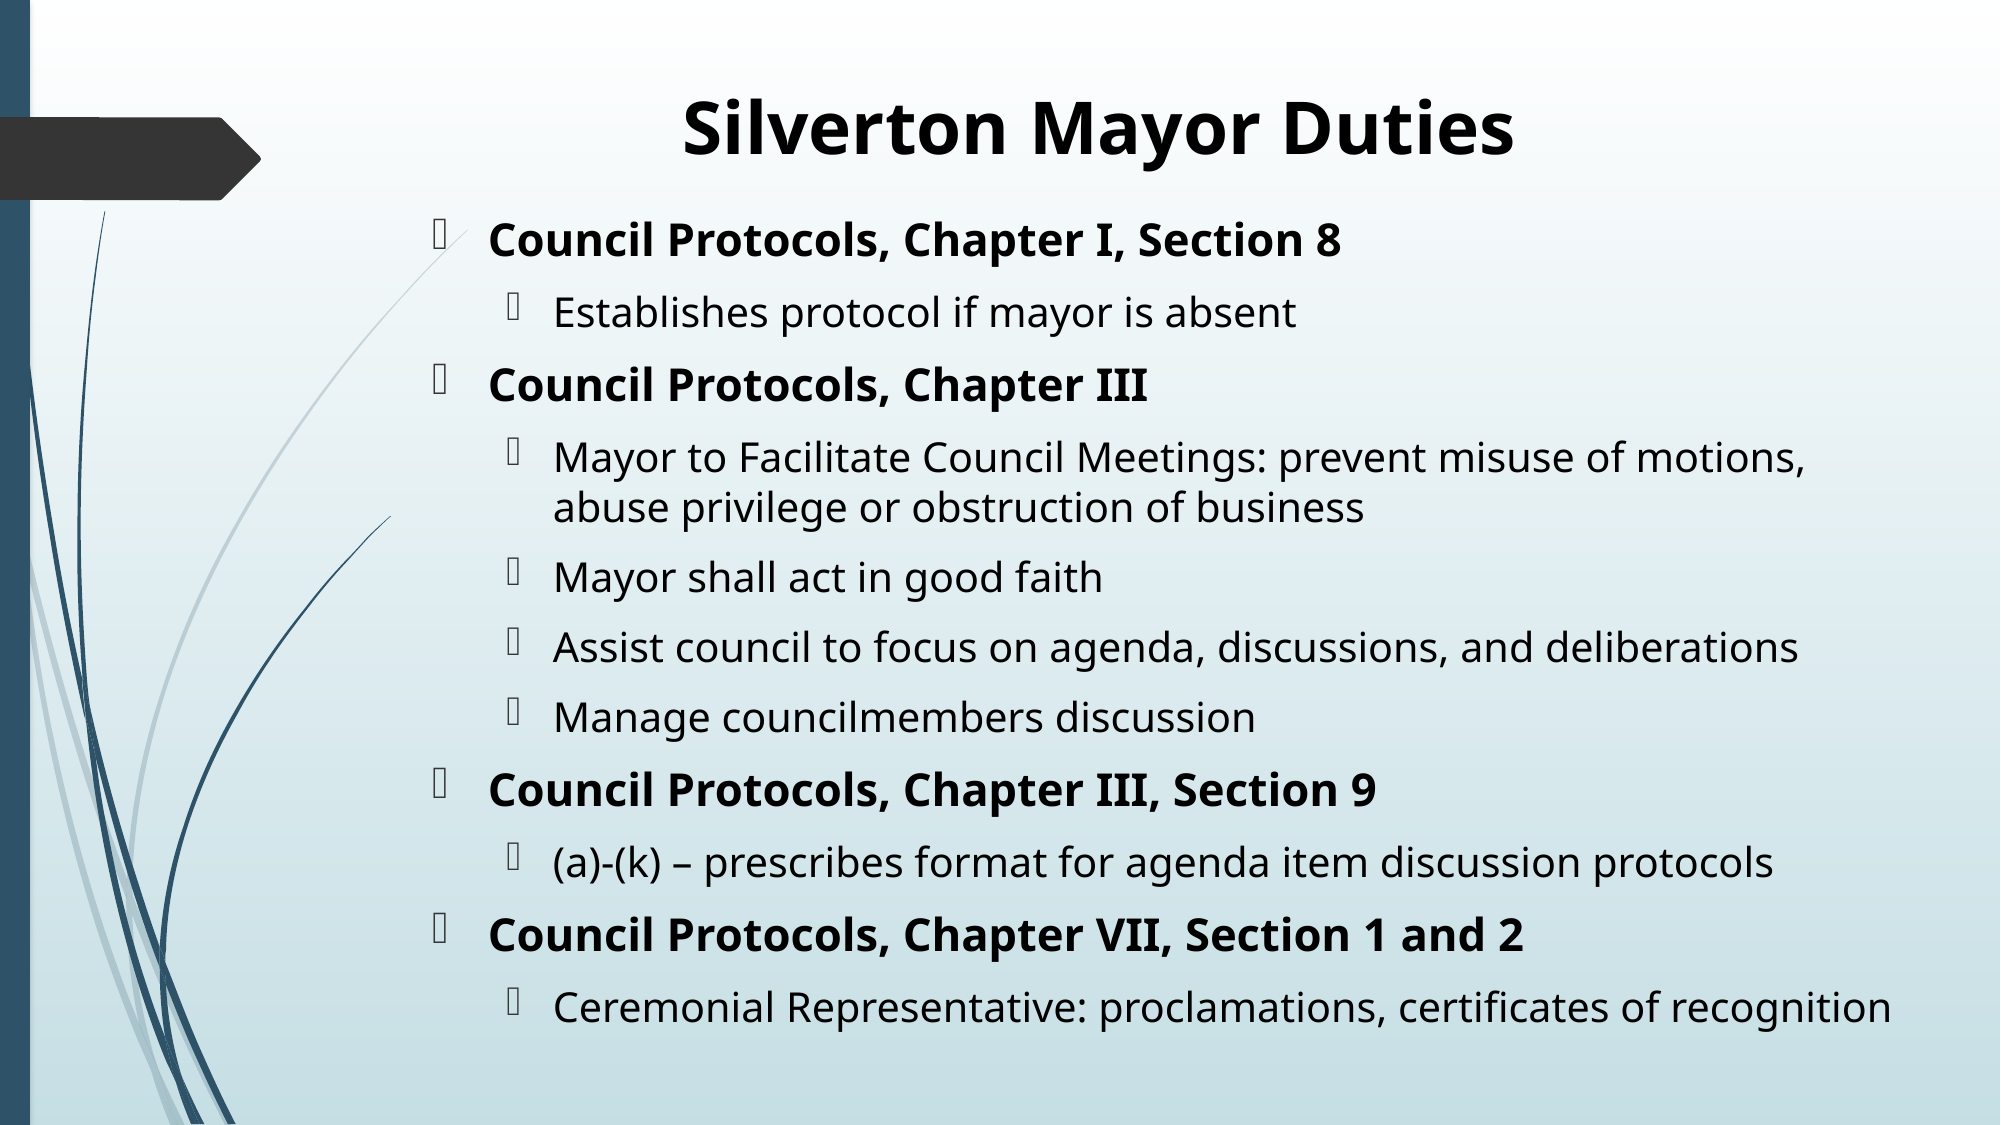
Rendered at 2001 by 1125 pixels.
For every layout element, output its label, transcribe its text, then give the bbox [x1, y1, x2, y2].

title Silverton Mayor Duties [368, 74, 1831, 204]
list Council Protocols, Chapter I, Section 8 Establishes protocol if mayor is absent Council Protocols, Chapter III Mayor to Facilitate Council Meetings: prevent misuse of motions, abuse privilege or obstruction of business Mayor shall act in good faith Assist council to focus on agenda, discussions, and deliberations Manage councilmembers discussion Council Protocols, Chapter III, Section 9 (a)-(k) – prescribes format for agenda item discussion protocols Council Protocols, Chapter VII, Section 1 and 2 Ceremonial Representative: proclamations, certificates of recognition [417, 203, 1920, 1089]
